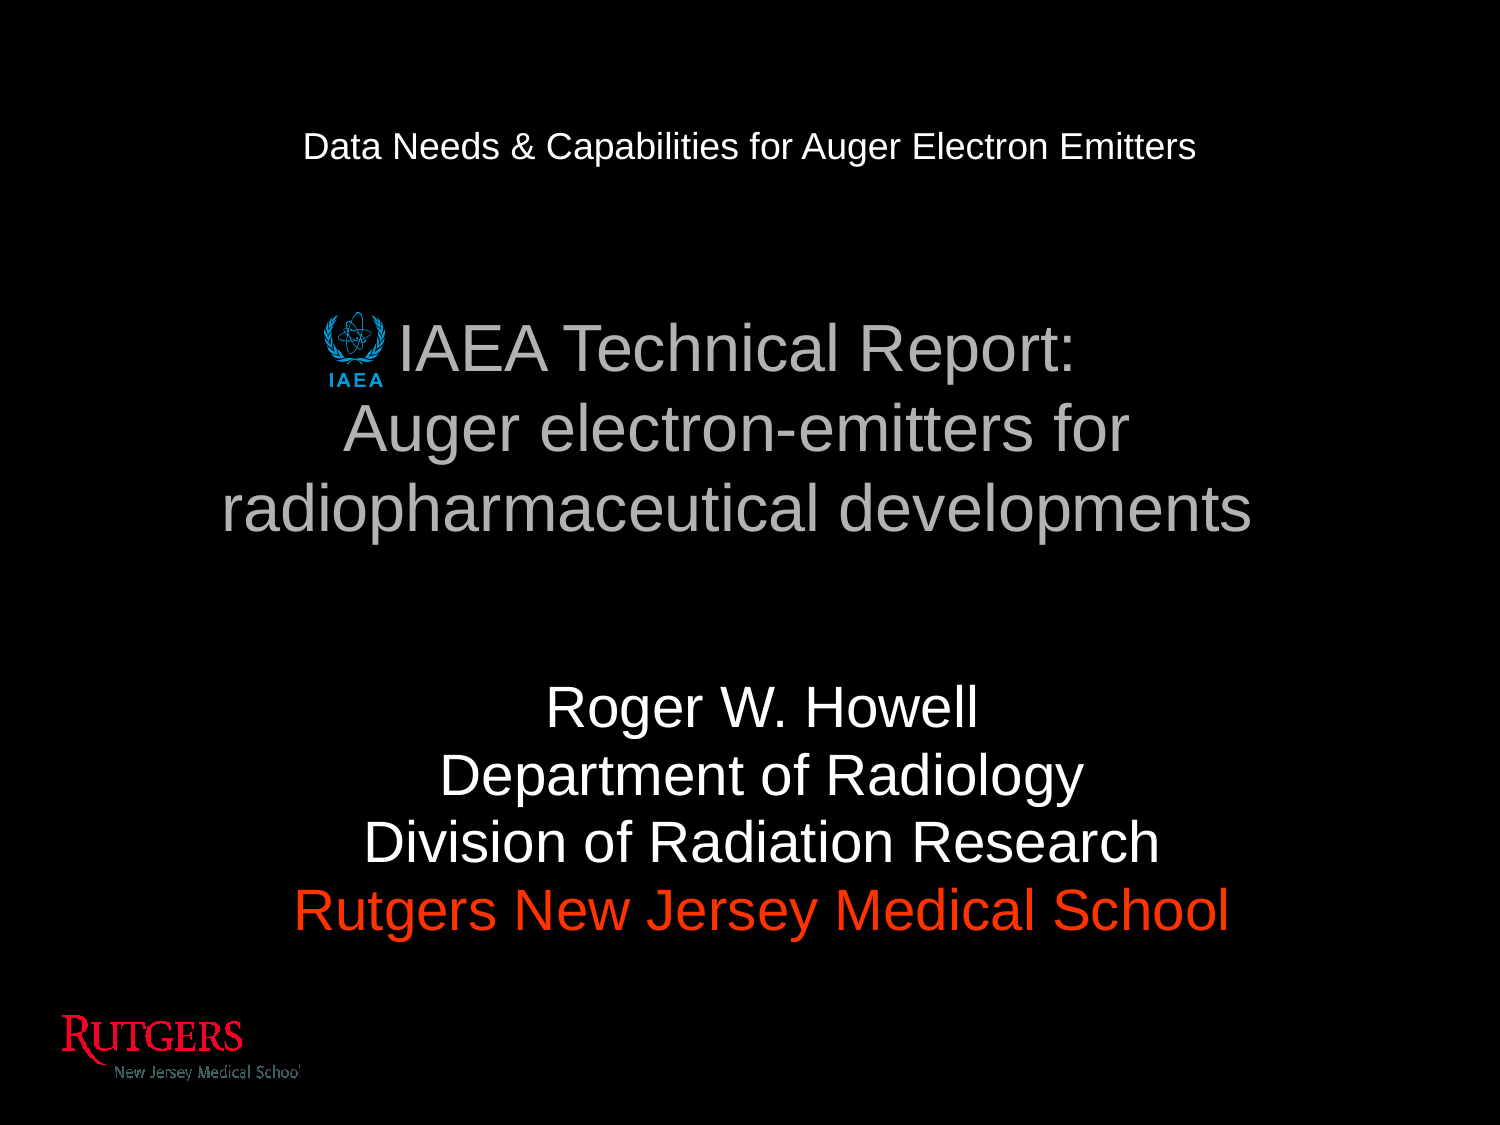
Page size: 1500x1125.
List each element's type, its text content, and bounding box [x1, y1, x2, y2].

picture [350, 332, 358, 338]
picture [353, 315, 361, 328]
text_box Data Needs & Capabilities for Auger Electron Emitters [287, 114, 1213, 175]
title IAEA Technical Report: Auger electron-emitters for radiopharmaceutical developments [87, 265, 1388, 585]
subtitle Roger W. Howell Department of Radiology Division of Radiation Research Rutgers New Jersey Medical School [162, 675, 1363, 975]
picture [348, 343, 354, 351]
picture [62, 1015, 300, 1081]
picture [324, 343, 385, 387]
picture [324, 312, 385, 357]
